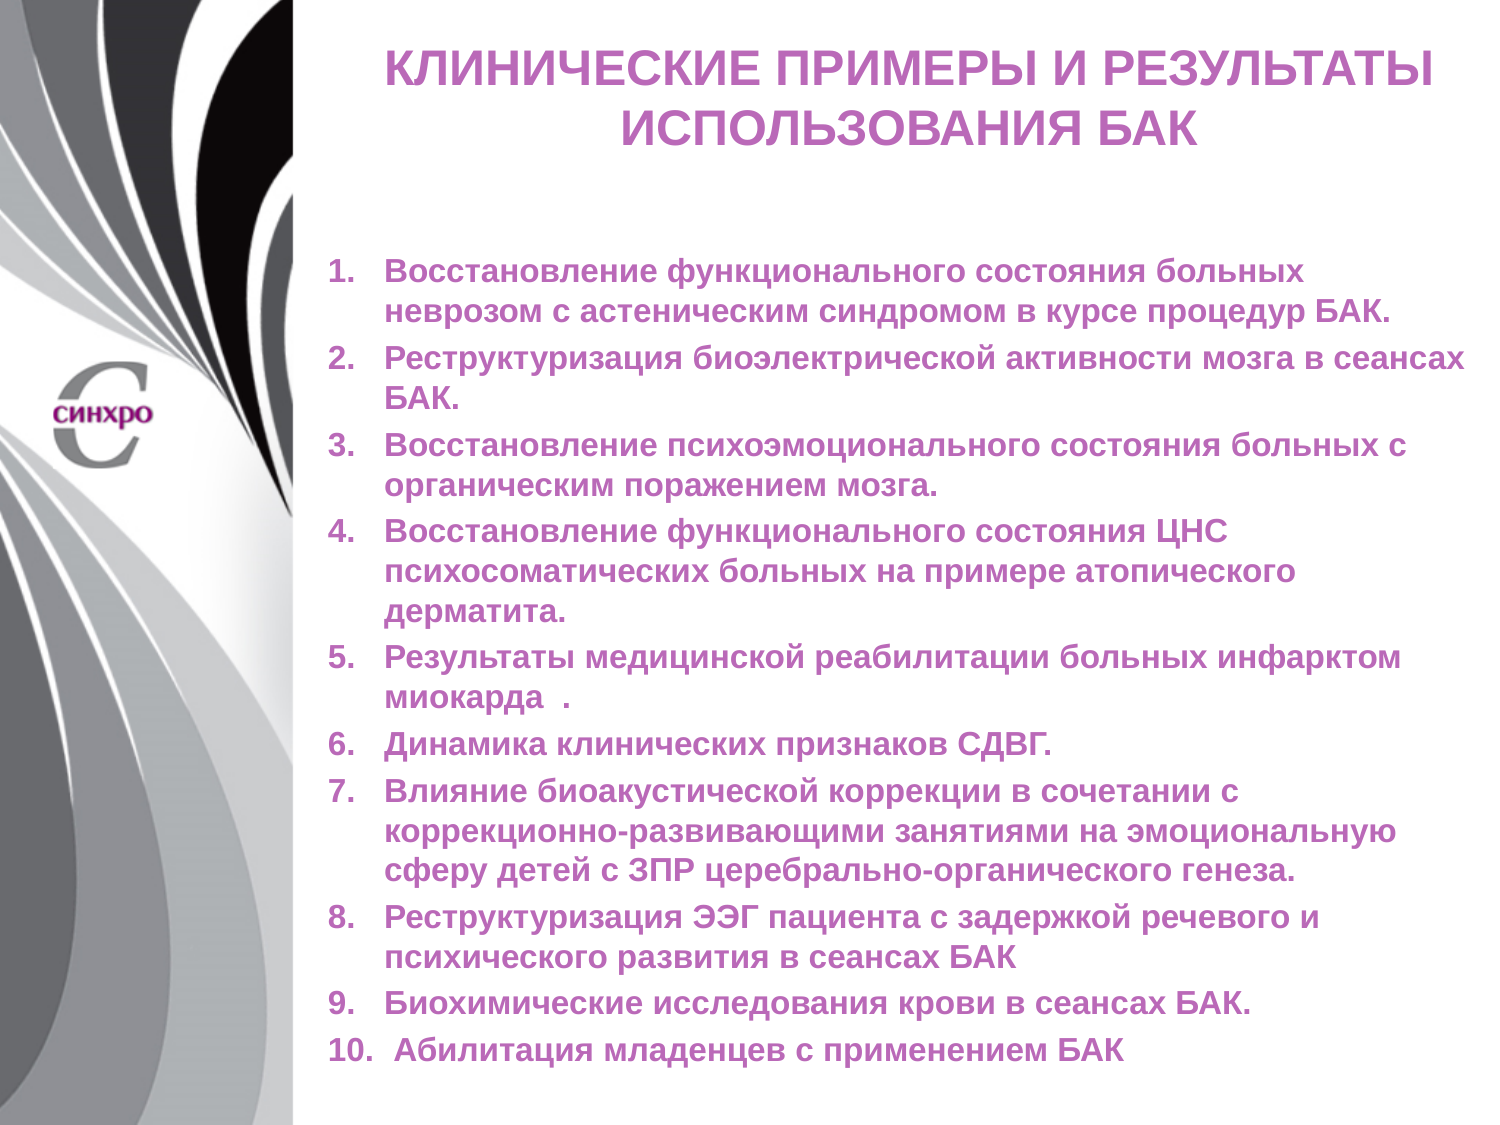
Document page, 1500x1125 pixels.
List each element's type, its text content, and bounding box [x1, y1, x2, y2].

text_box Восстановление функционального состояния больных неврозом с астеническим синдромом в курсе процедур БАК. Реструктуризация биоэлектрической активности мозга в сеансах БАК. Восстановление психоэмоционального состояния больных с органическим поражением мозга. Восстановление функционального состояния ЦНС психосоматических больных на примере атопического дерматита. Результаты медицинской реабилитации больных инфарктом миокарда . Динамика клинических признаков СДВГ. Влияние биоакустической коррекции в сочетании с коррекционно-развивающими занятиями на эмоциональную сферу детей с ЗПР церебрально-органического генеза. Реструктуризация ЭЭГ пациента с задержкой речевого и психического развития в сеансах БАК Биохимические исследования крови в сеансах БАК. Абилитация младенцев с применением БАК [312, 242, 1483, 1106]
picture [0, 0, 1500, 1125]
text_box КЛИНИЧЕСКИЕ ПРИМЕРЫ И РЕЗУЛЬТАТЫ ИСПОЛЬЗОВАНИЯ БАК [336, 30, 1483, 161]
